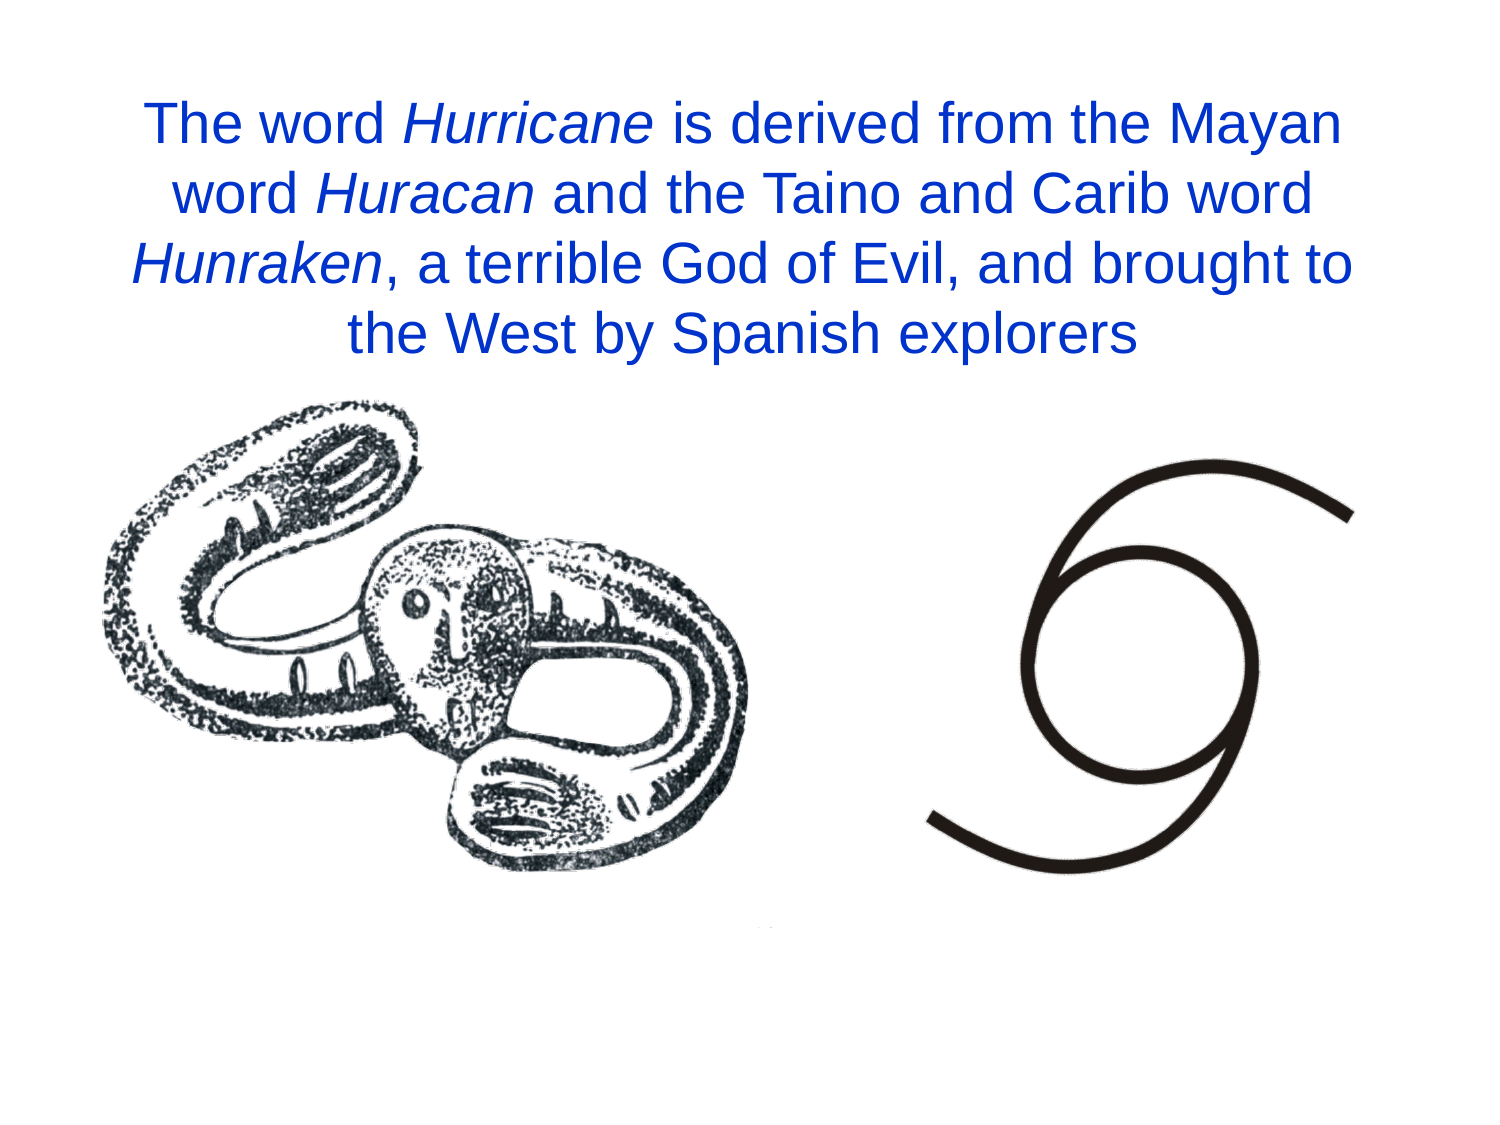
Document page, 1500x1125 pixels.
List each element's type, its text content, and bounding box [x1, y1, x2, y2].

picture [87, 336, 1470, 997]
title The word Hurricane is derived from the Mayan word Huracan and the Taino and Carib word Hunraken, a terrible God of Evil, and brought to the West by Spanish explorers [75, 0, 1413, 450]
